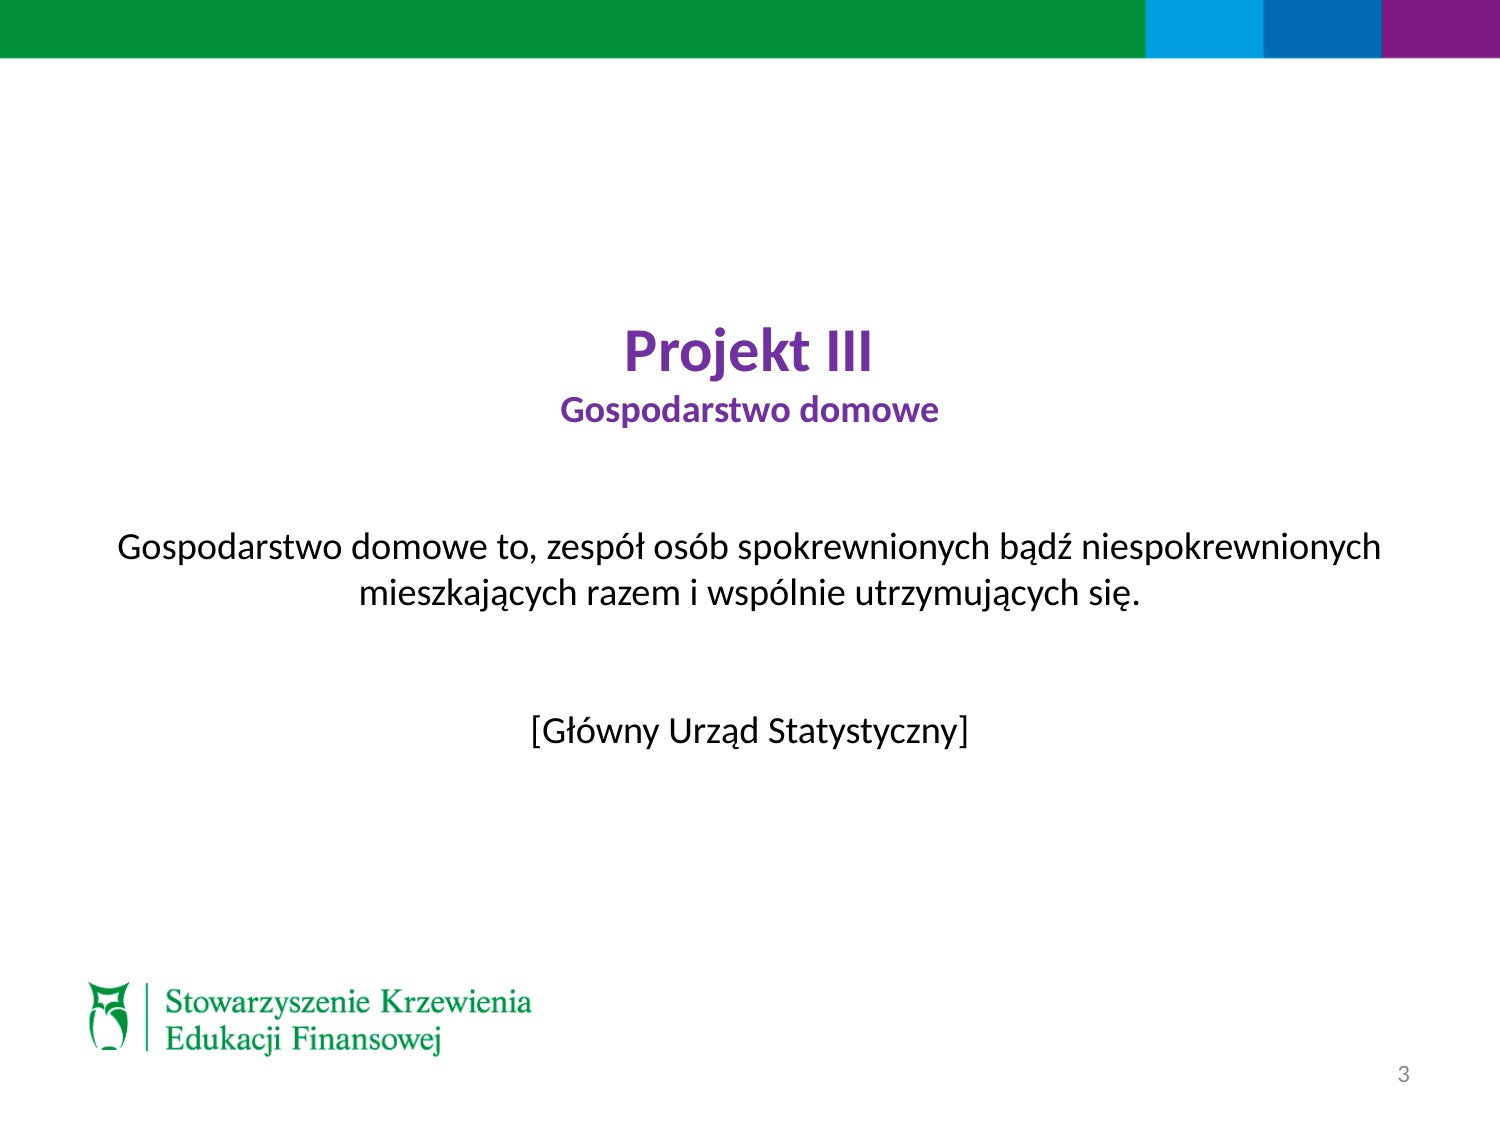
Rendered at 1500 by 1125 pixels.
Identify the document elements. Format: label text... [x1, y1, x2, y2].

title Projekt III Gospodarstwo domowe Gospodarstwo domowe to, zespół osób spokrewnionych bądź niespokrewnionych mieszkających razem i wspólnie utrzymujących się. [Główny Urząd Statystyczny] [75, 148, 1425, 855]
picture [0, 0, 1500, 1125]
slide_number 3 [1074, 1042, 1425, 1103]
